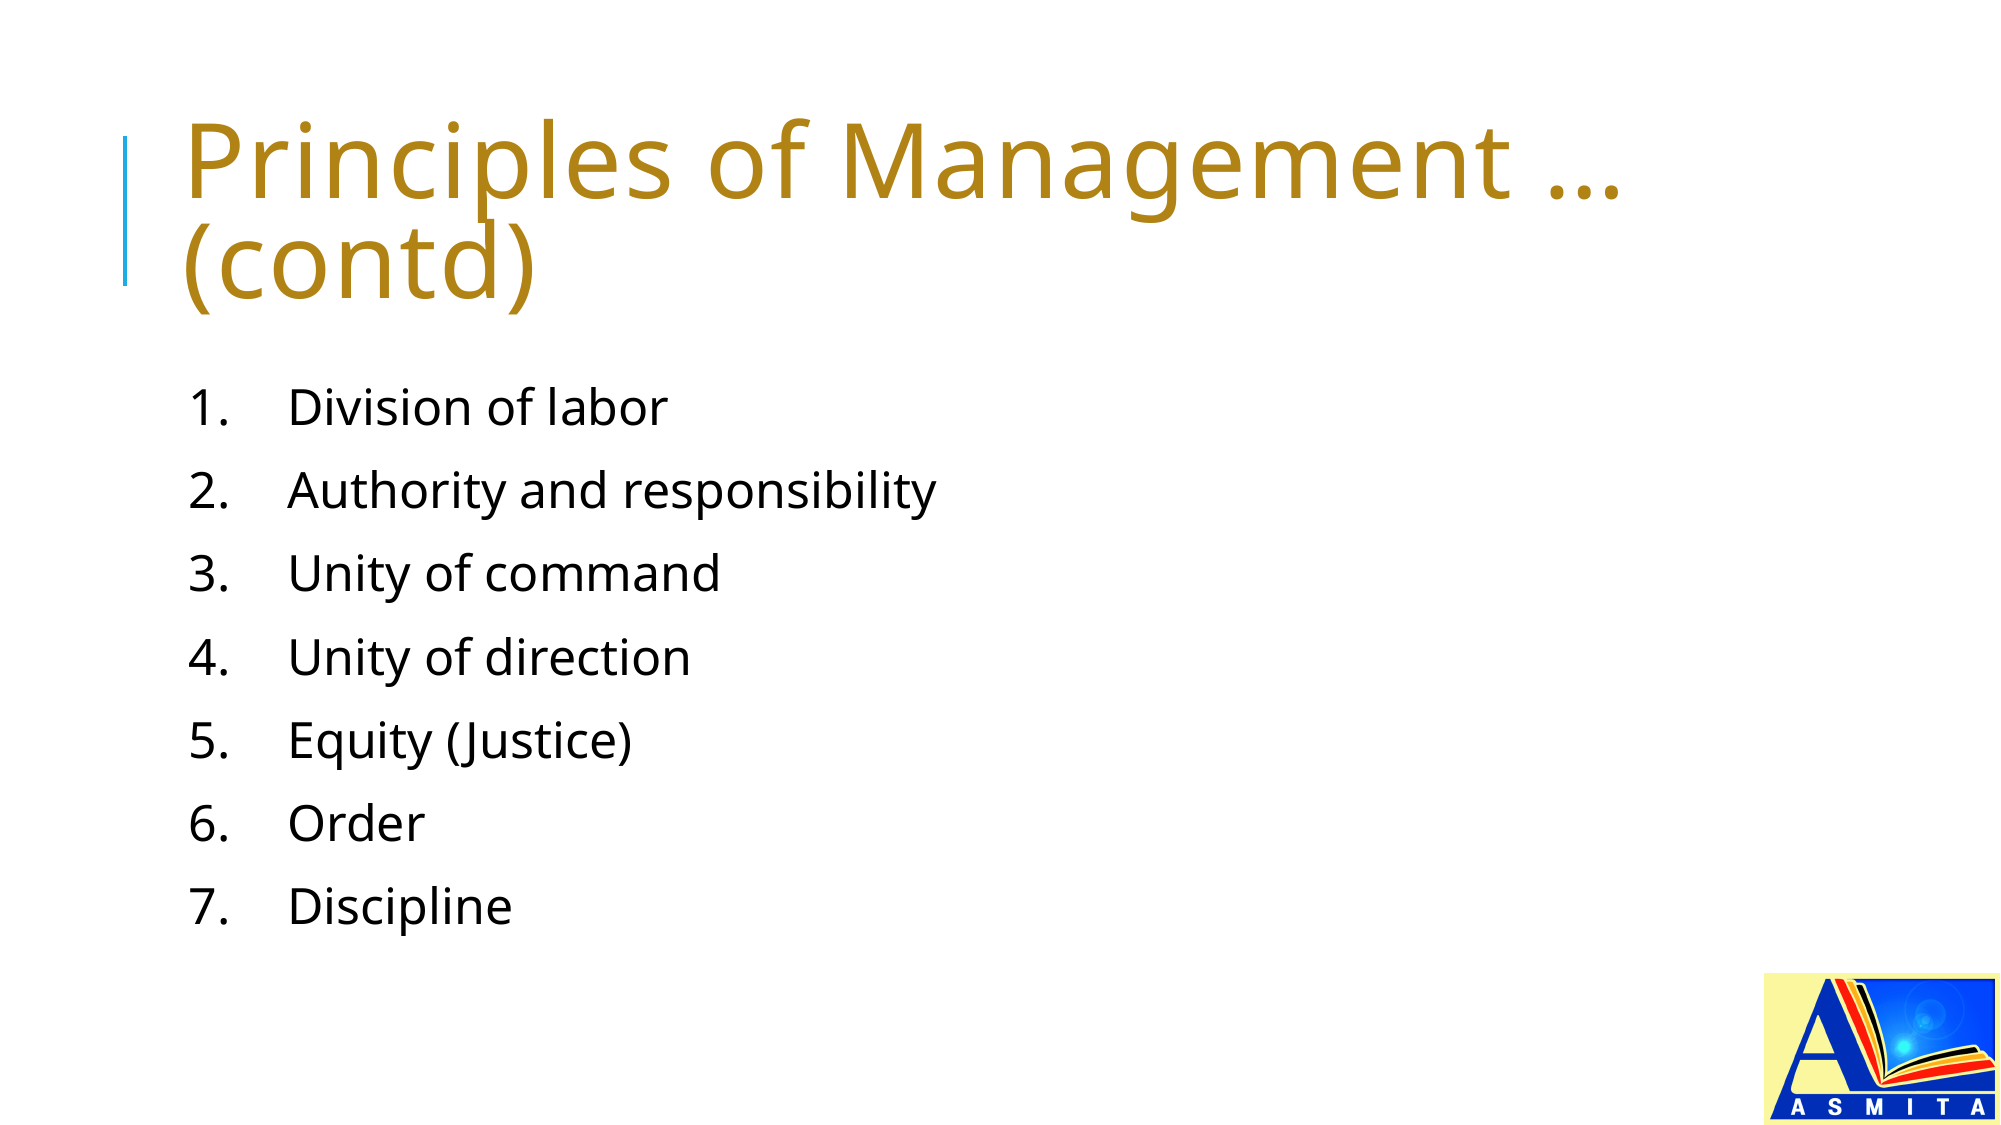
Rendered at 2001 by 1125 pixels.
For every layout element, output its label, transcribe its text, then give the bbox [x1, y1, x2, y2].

list 1. Division of labor 2. Authority and responsibility 3. Unity of command 4. Unity of direction 5. Equity (Justice) 6. Order 7. Discipline [168, 375, 1763, 1035]
picture [1764, 973, 2000, 1125]
title Principles of Management …(contd) [168, 96, 1763, 342]
